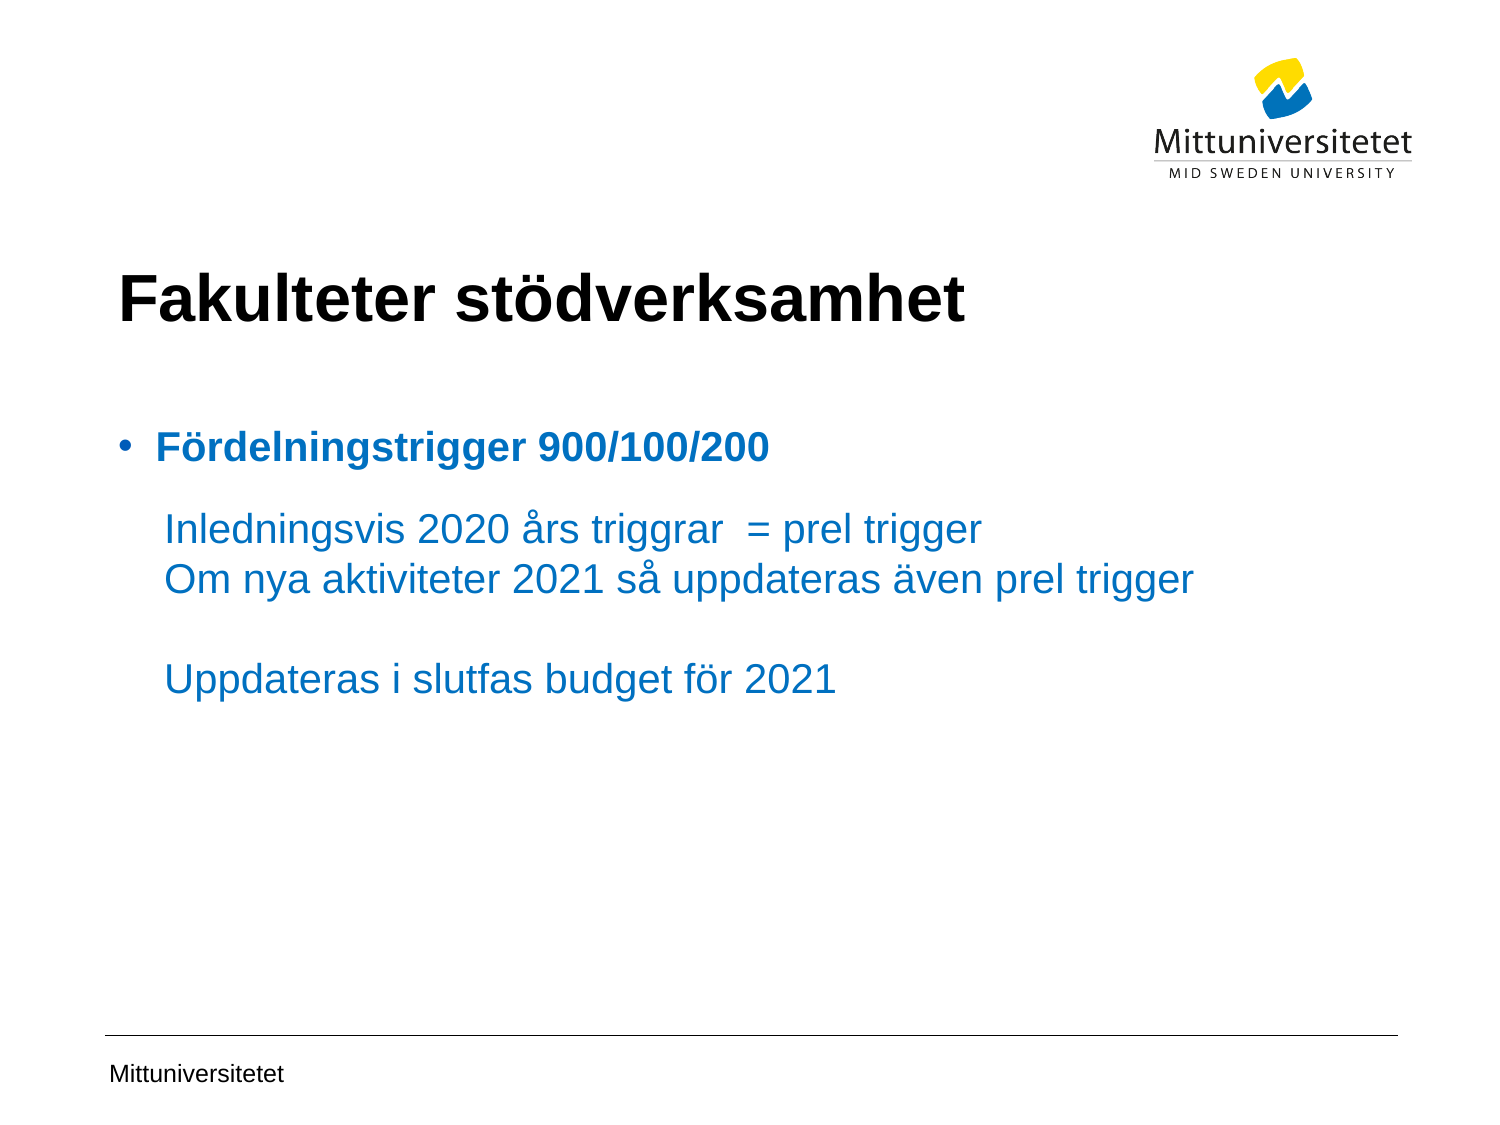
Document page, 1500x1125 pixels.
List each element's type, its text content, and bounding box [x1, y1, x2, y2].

list Fördelningstrigger 900/100/200 Inledningsvis 2020 års triggrar = prel trigger Om nya aktiviteter 2021 så uppdateras även prel trigger Uppdateras i slutfas budget för 2021 [103, 331, 1500, 1125]
title Fakulteter stödverksamhet [103, 252, 1402, 331]
picture [1154, 58, 1412, 178]
